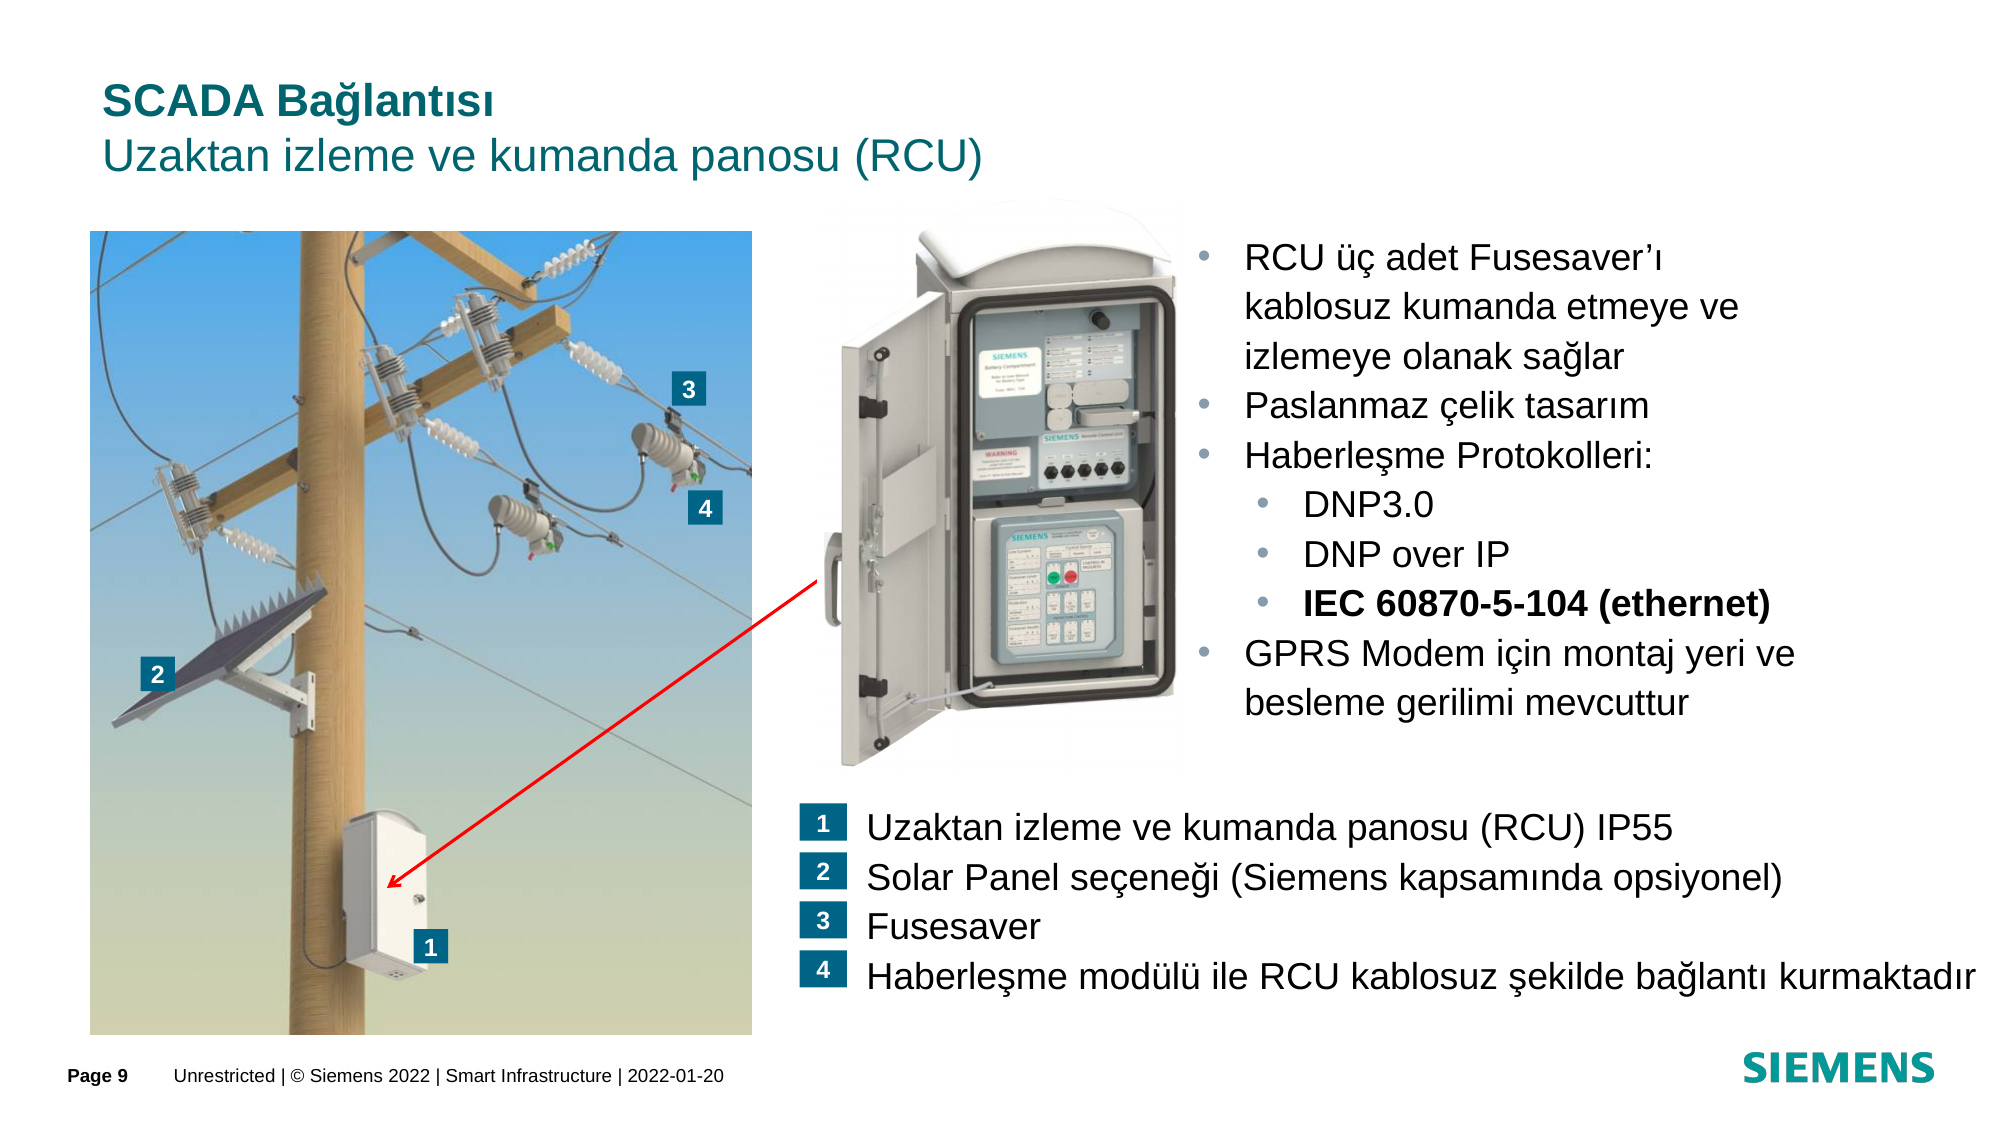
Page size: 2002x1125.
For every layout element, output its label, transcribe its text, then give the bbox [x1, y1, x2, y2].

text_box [799, 803, 848, 988]
picture [817, 196, 1184, 778]
title SCADA Bağlantısı Uzaktan izleme ve kumanda panosu (RCU) [0, 0, 2001, 237]
text_box Uzaktan izleme ve kumanda panosu (RCU) IP55 Solar Panel seçeneği (Siemens kapsamında opsiyonel) Fusesaver Haberleşme modülü ile RCU kablosuz şekilde bağlantı kurmaktadır [866, 798, 1981, 997]
picture [1744, 1052, 1934, 1083]
text_box RCU üç adet Fusesaver’ı kablosuz kumanda etmeye ve izlemeye olanak sağlar Paslanmaz çelik tasarım Haberleşme Protokolleri: DNP3.0 DNP over IP IEC 60870-5-104 (ethernet) GPRS Modem için montaj yeri ve besleme gerilimi mevcuttur [1197, 228, 1803, 465]
picture [89, 231, 752, 1035]
picture [699, 500, 712, 516]
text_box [386, 525, 895, 889]
